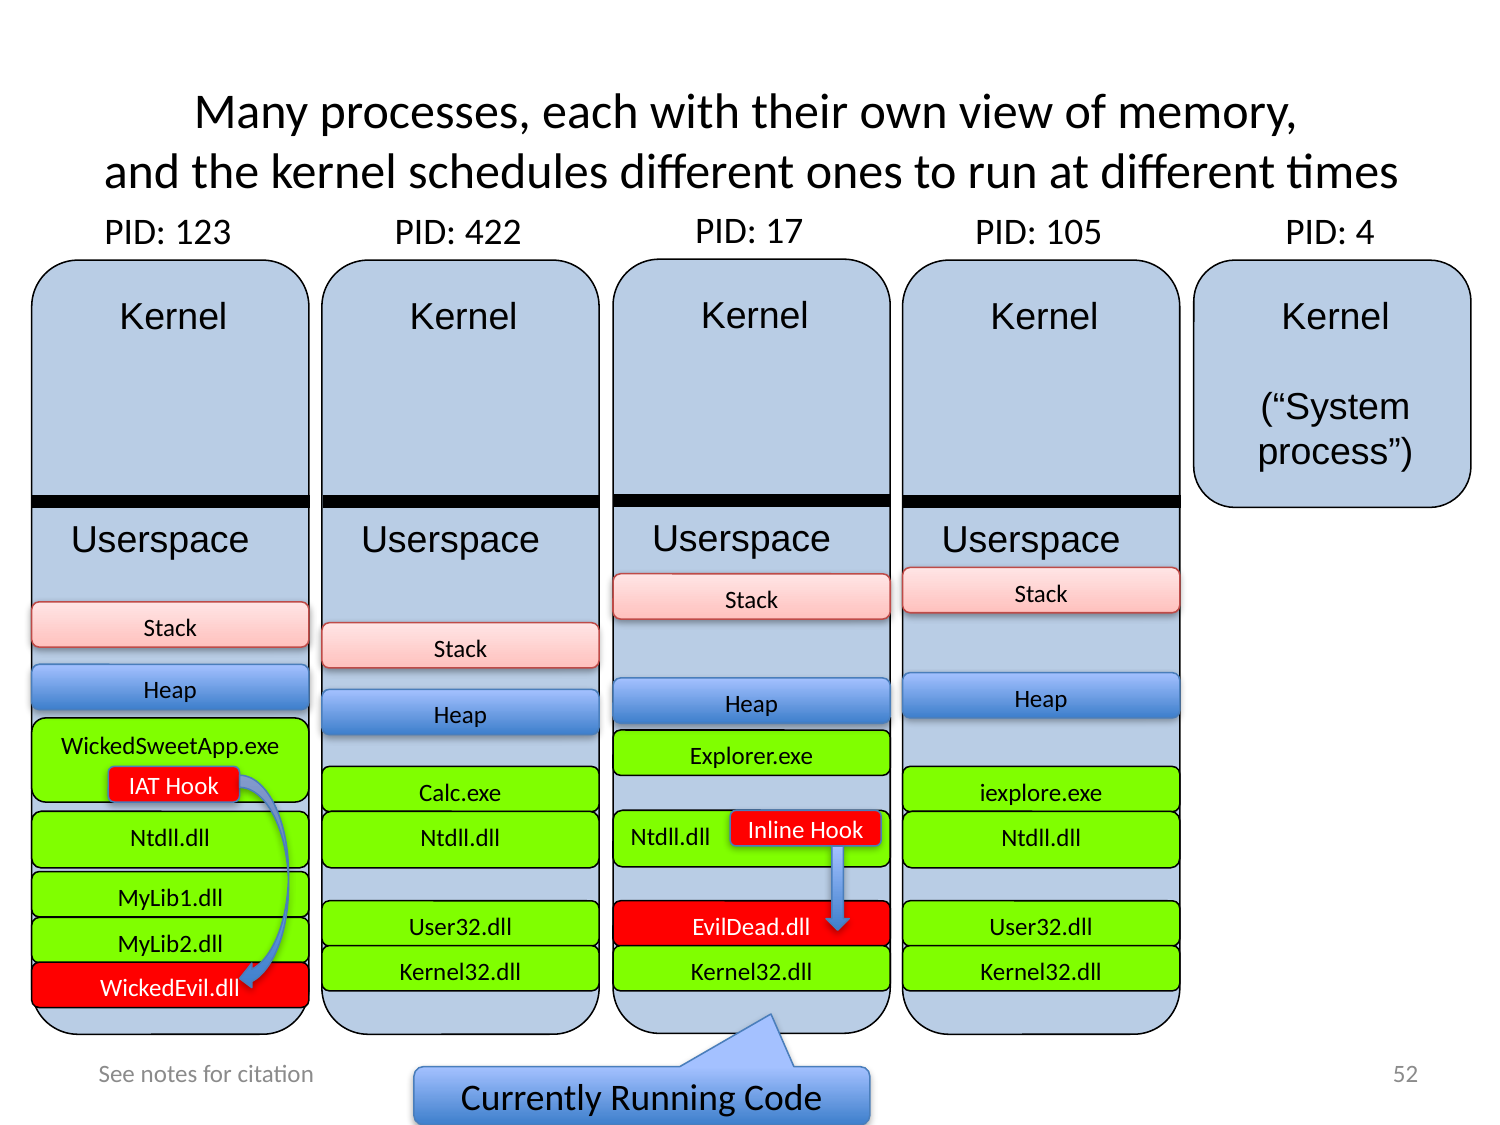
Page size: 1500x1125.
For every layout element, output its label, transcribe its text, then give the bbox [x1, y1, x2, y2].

slide_number 52 [1083, 1042, 1434, 1103]
text_box [1193, 260, 1471, 508]
text_box Kernel (“System process”) [1241, 284, 1430, 479]
text_box Currently Running Code [413, 1043, 871, 1125]
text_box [902, 199, 1181, 1035]
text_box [321, 199, 601, 1035]
slide_number See notes for citation [83, 1042, 434, 1103]
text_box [31, 199, 310, 1035]
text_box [612, 198, 892, 1034]
text_box PID: 4 [1241, 199, 1419, 260]
title Many processes, each with their own view of memory, and the kernel schedules different ones to run at different times [35, 45, 1469, 233]
